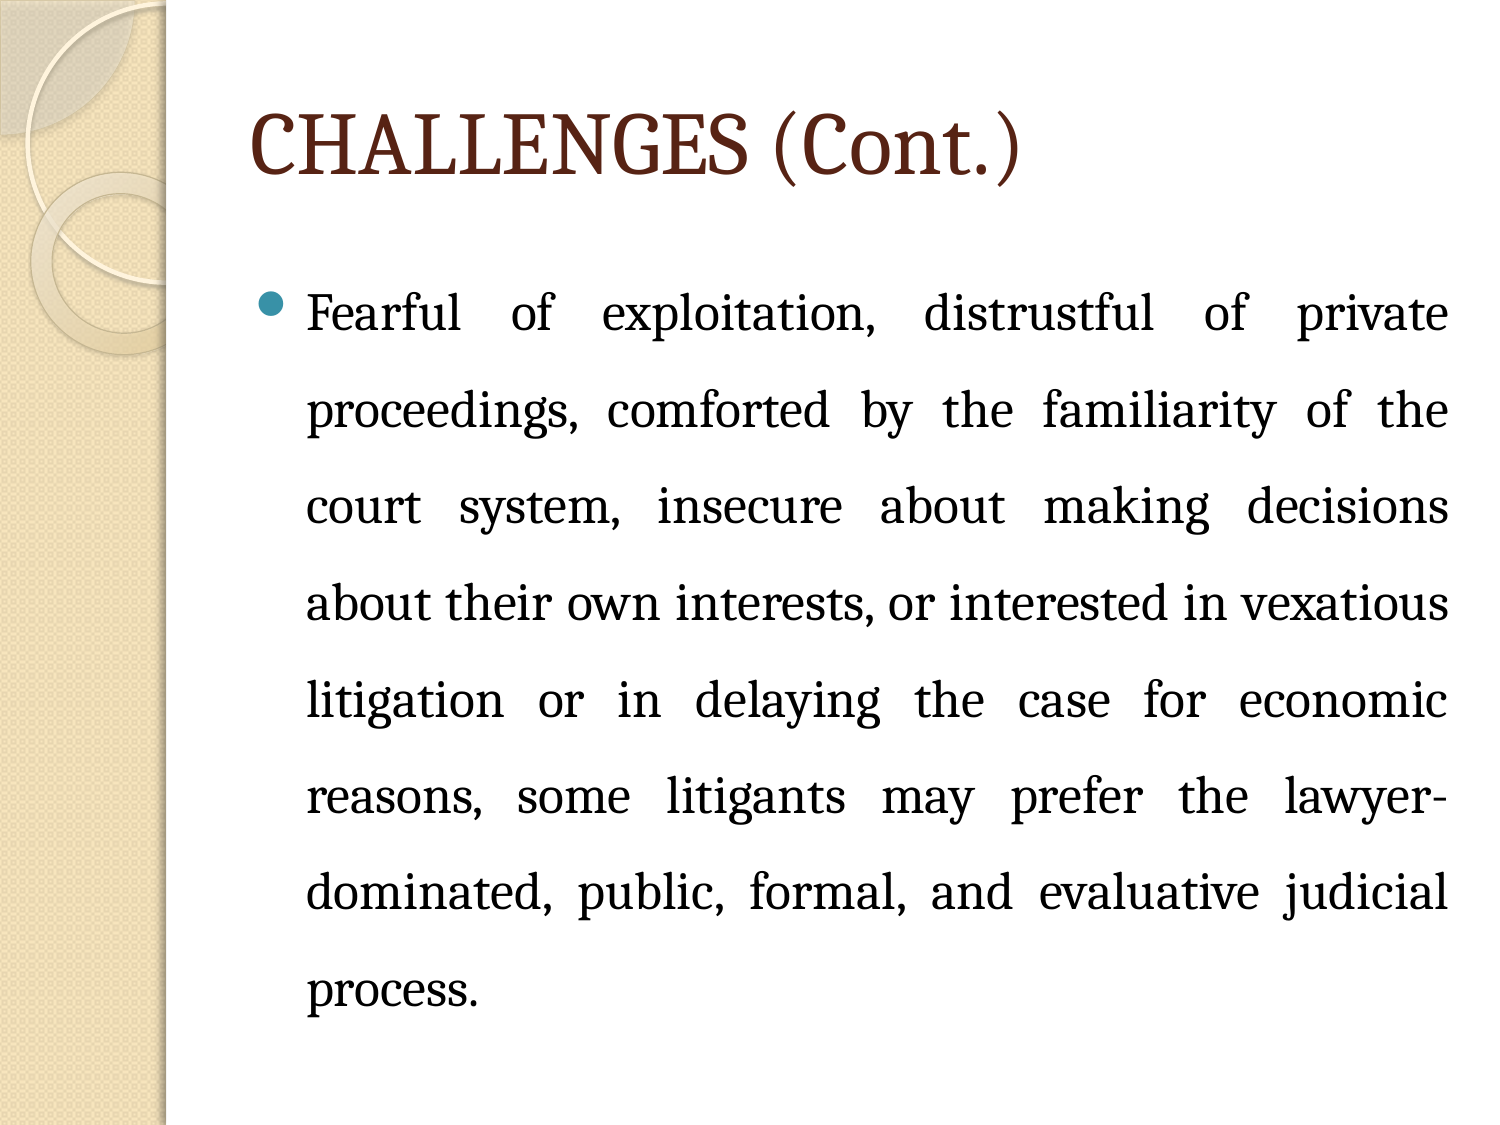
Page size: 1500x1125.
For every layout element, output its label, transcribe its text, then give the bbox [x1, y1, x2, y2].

title CHALLENGES (Cont.) [235, 45, 1466, 233]
list Fearful of exploitation, distrustful of private proceedings, comforted by the familiarity of the court system, insecure about making decisions about their own interests, or interested in vexatious litigation or in delaying the case for economic reasons, some litigants may prefer the lawyer-dominated, public, formal, and evaluative judicial process. [235, 237, 1466, 1025]
